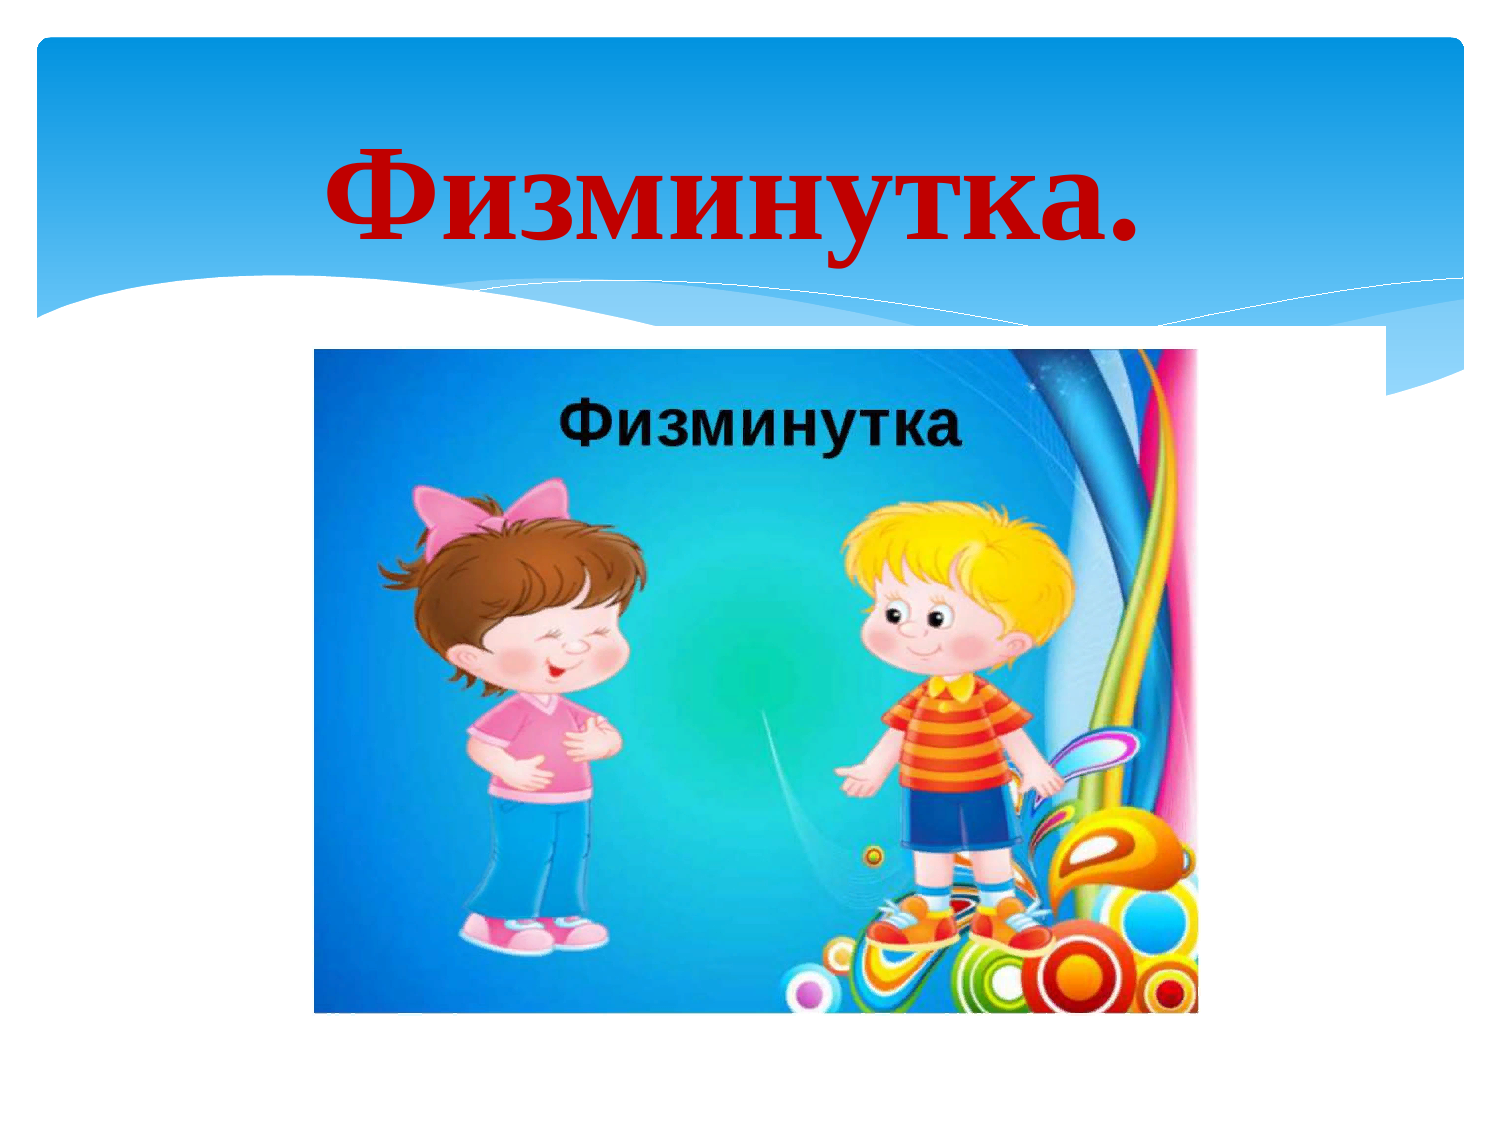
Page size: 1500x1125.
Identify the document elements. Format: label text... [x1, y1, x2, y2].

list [125, 326, 1387, 1036]
title Физминутка. [75, 55, 1425, 315]
